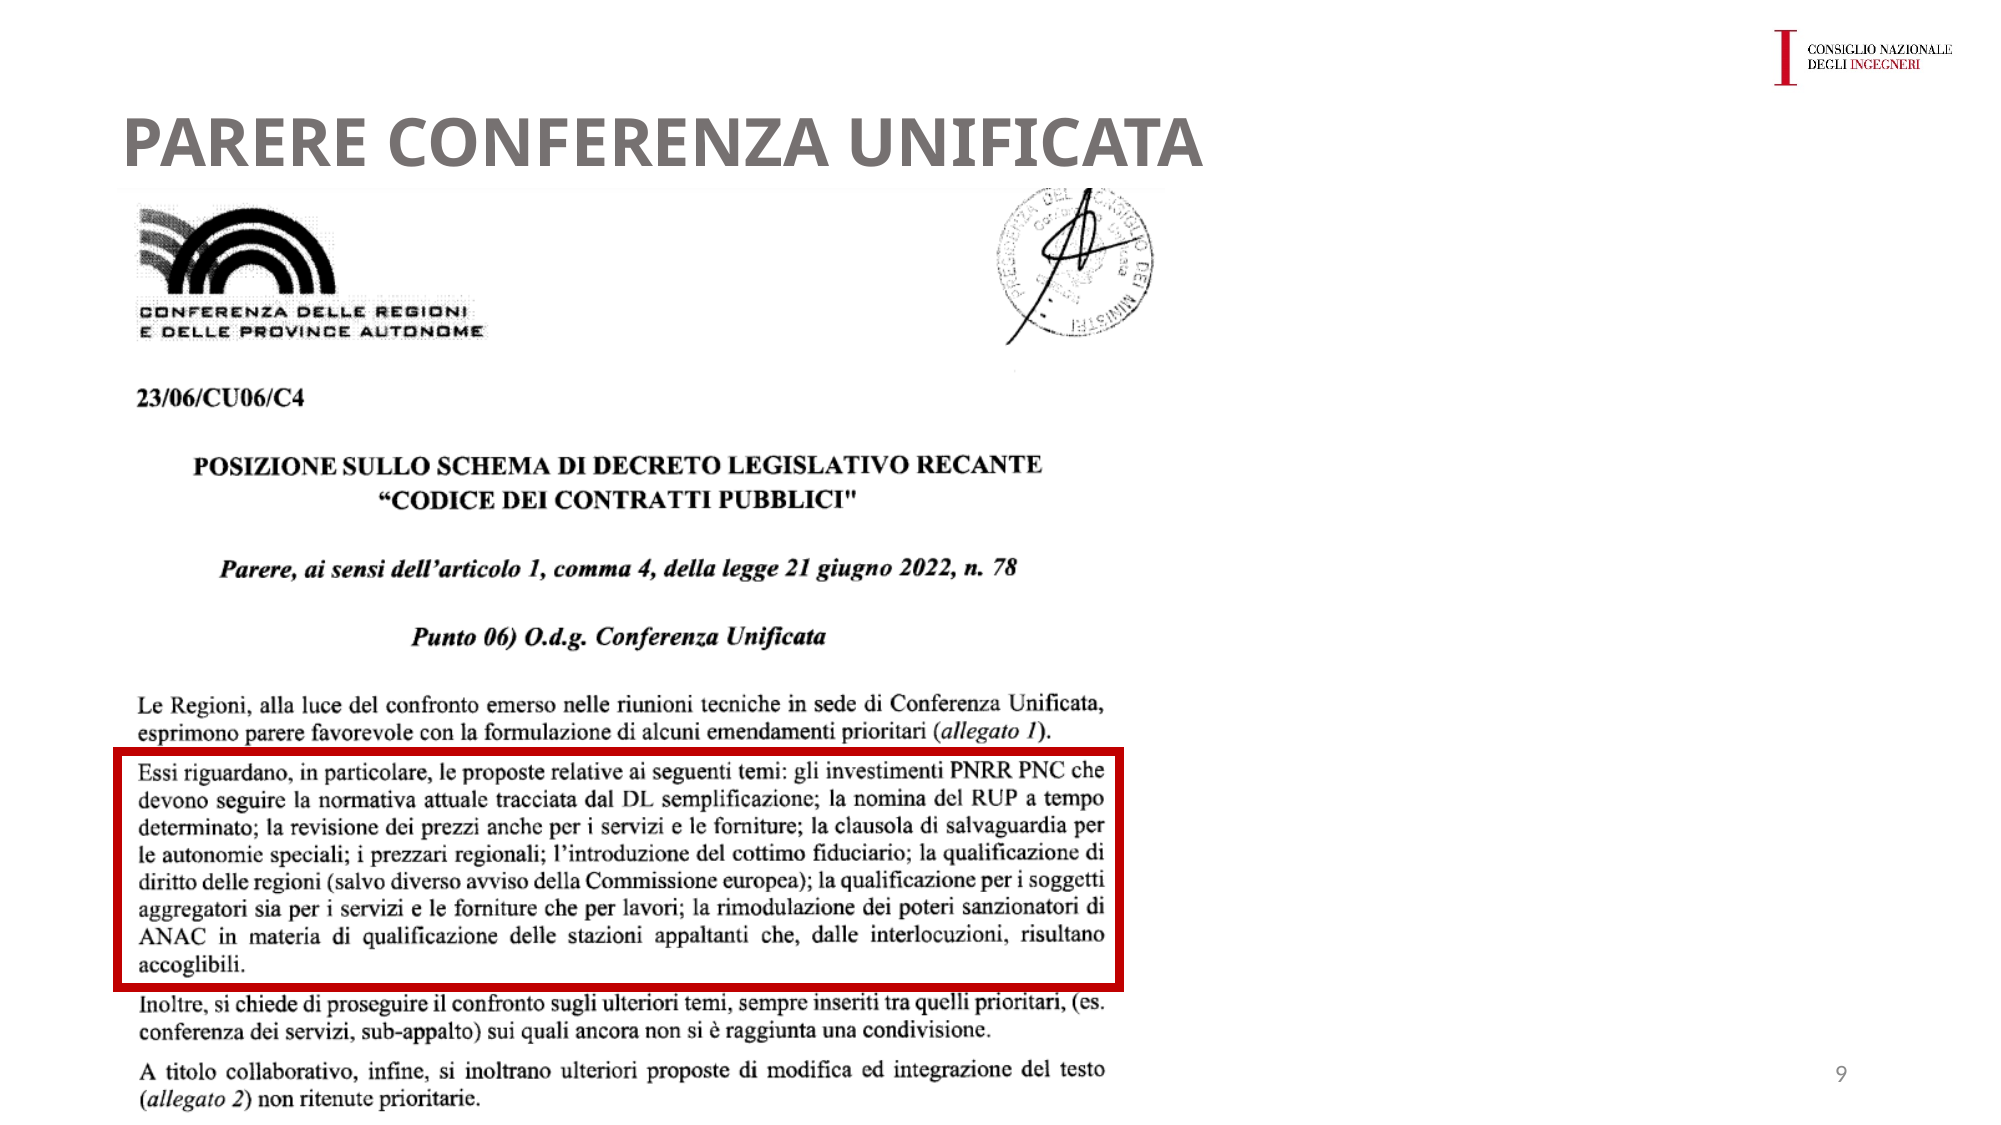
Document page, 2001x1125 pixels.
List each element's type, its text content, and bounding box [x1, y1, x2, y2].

text_box PARERE CONFERENZA UNIFICATA [106, 92, 1782, 188]
slide_number 9 [1412, 1042, 1863, 1103]
picture [117, 188, 1165, 1125]
picture [1761, 22, 1964, 93]
